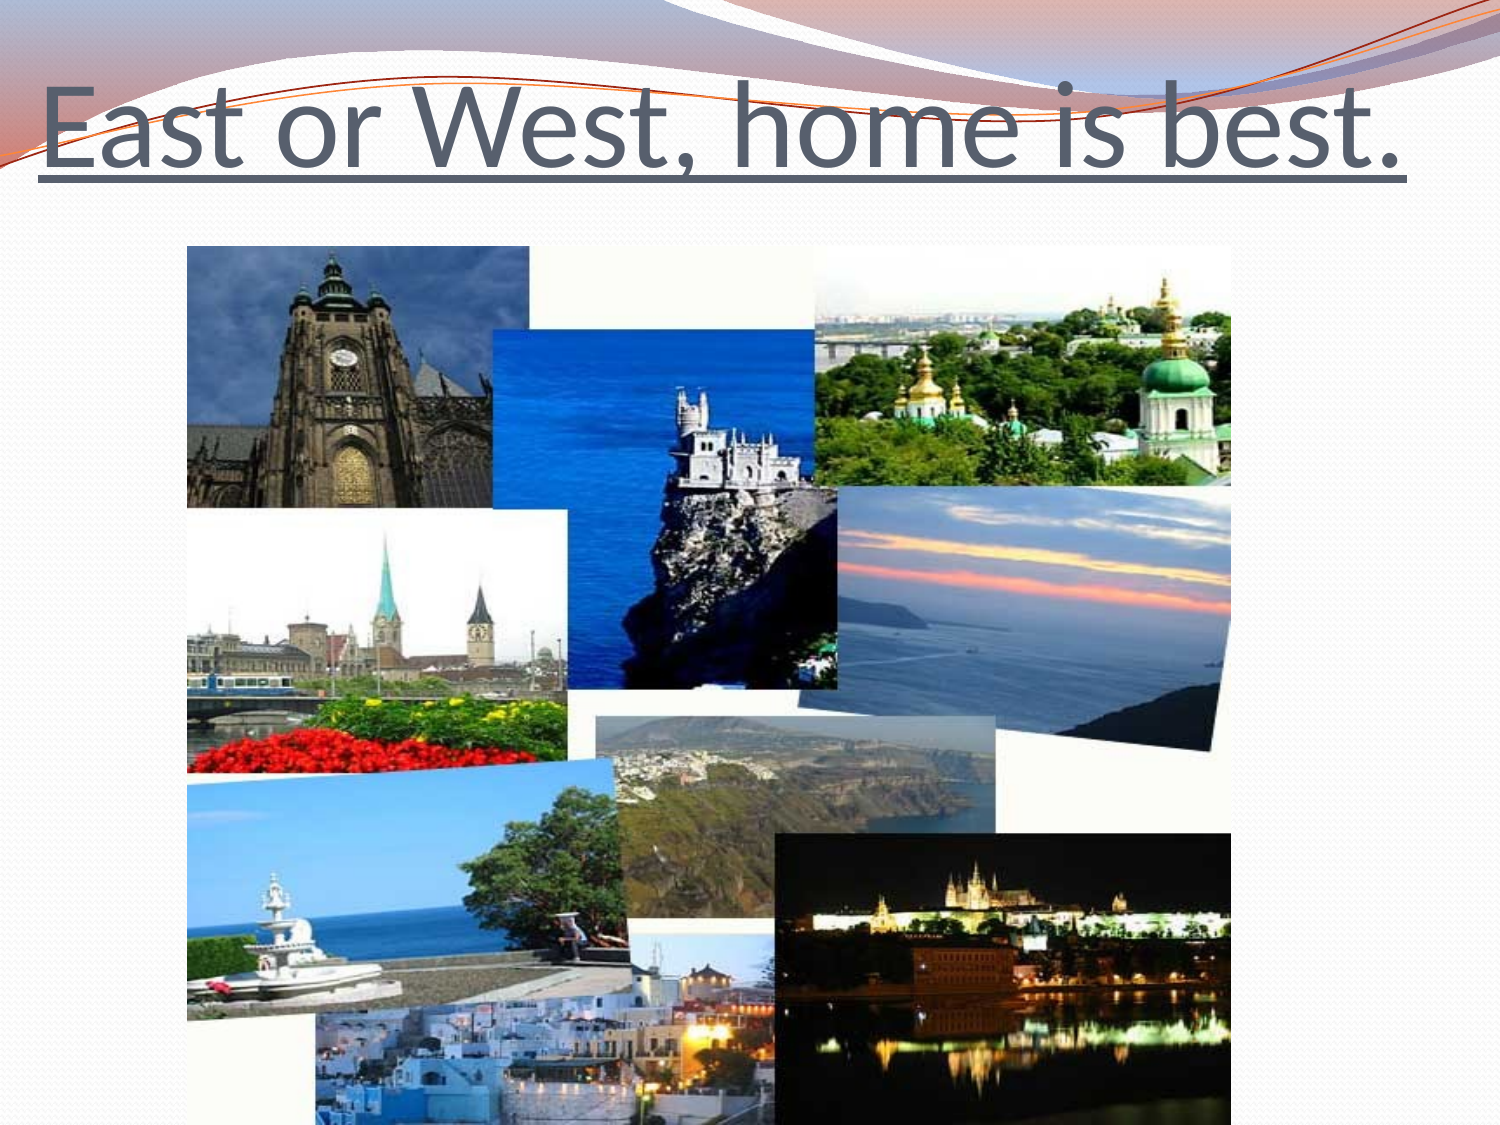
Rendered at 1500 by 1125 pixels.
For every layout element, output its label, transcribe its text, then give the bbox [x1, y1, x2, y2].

picture [187, 245, 1231, 1125]
text_box East or West, home is best. [23, 35, 1500, 235]
